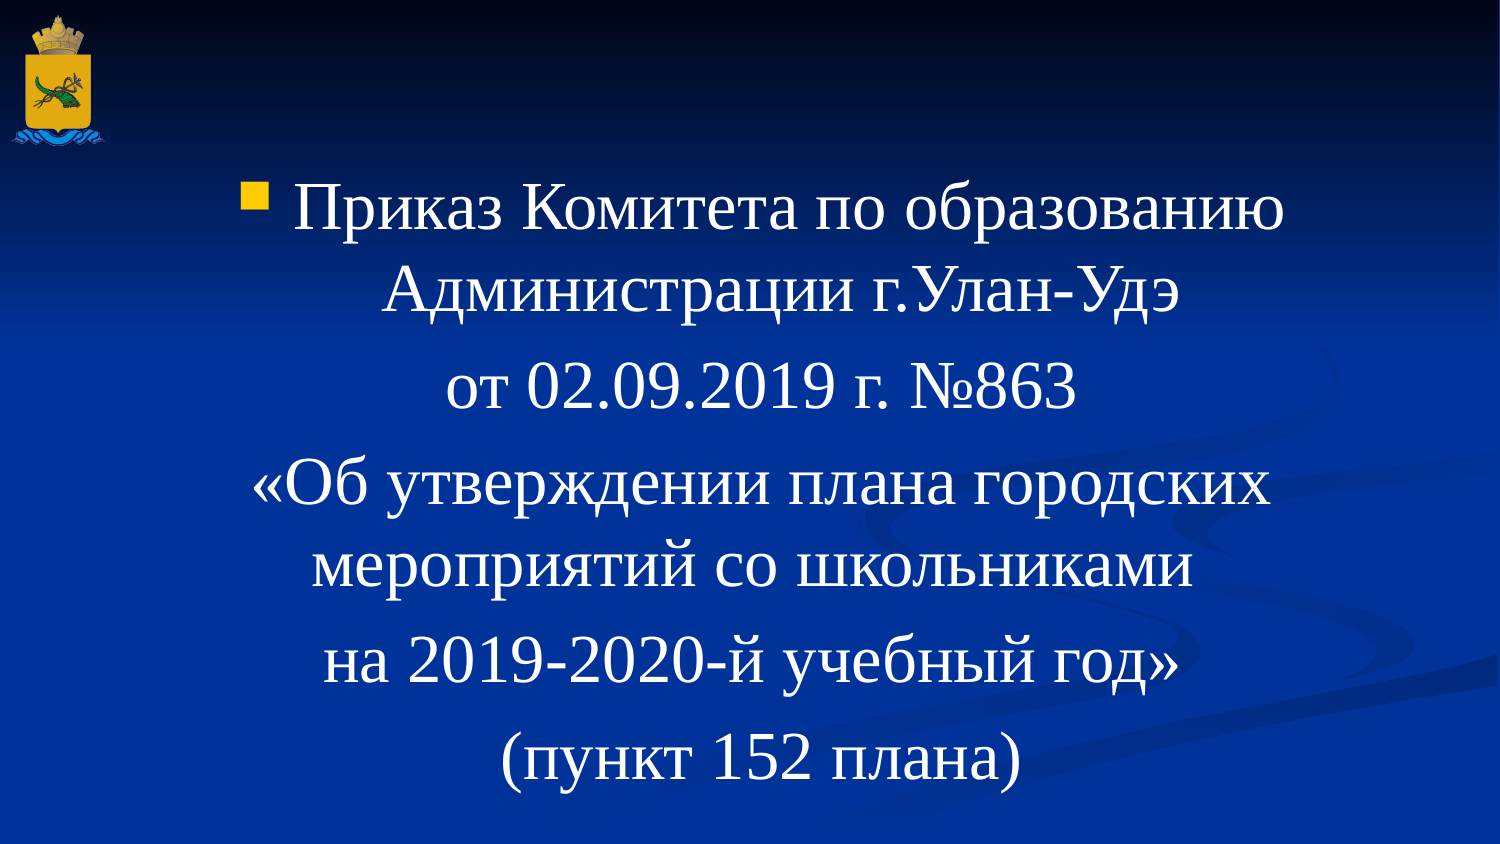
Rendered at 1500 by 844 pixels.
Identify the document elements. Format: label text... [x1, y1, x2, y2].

picture [10, 13, 105, 146]
list Приказ Комитета по образованию Администрации г.Улан-Удэ от 02.09.2019 г. №863 «Об утверждении плана городских мероприятий со школьниками на 2019-2020-й учебный год» (пункт 152 плана) [102, 152, 1423, 801]
